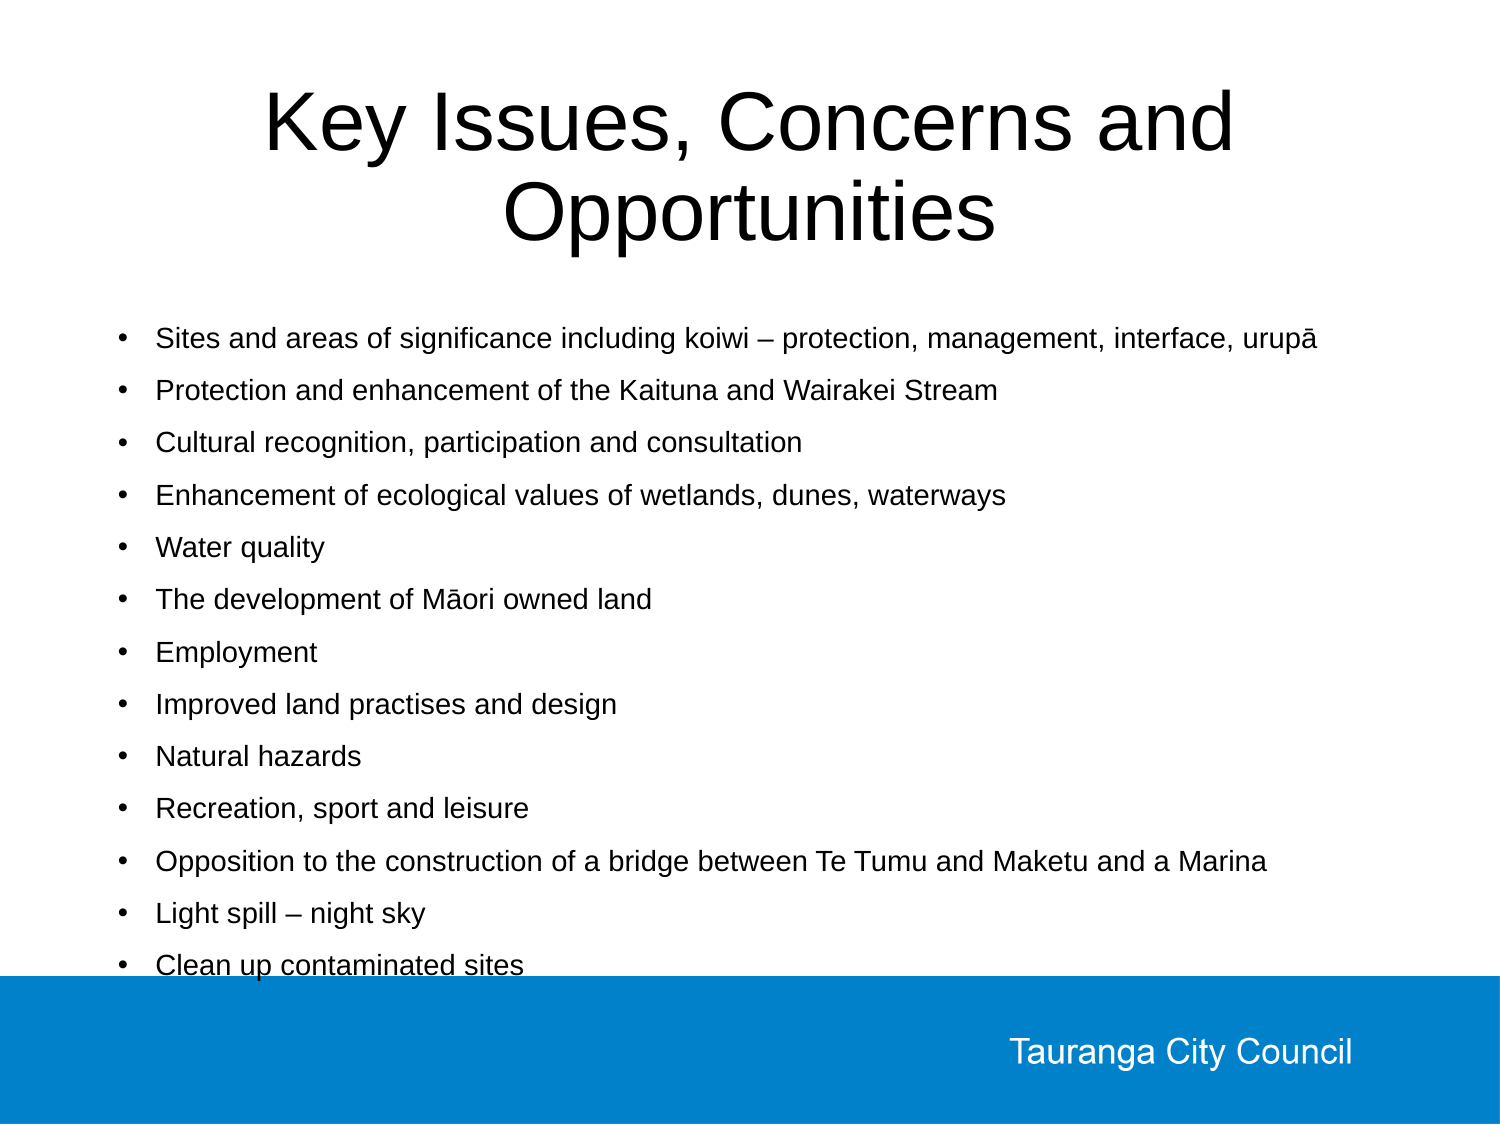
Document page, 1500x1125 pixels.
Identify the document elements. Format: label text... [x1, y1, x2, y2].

picture [0, 976, 1500, 1124]
title Key Issues, Concerns and Opportunities [103, 59, 1397, 278]
list Sites and areas of significance including koiwi – protection, management, interface, urupā Protection and enhancement of the Kaituna and Wairakei Stream Cultural recognition, participation and consultation Enhancement of ecological values of wetlands, dunes, waterways Water quality The development of Māori owned land Employment Improved land practises and design Natural hazards Recreation, sport and leisure Opposition to the construction of a bridge between Te Tumu and Maketu and a Marina Light spill – night sky Clean up contaminated sites [103, 316, 1397, 954]
